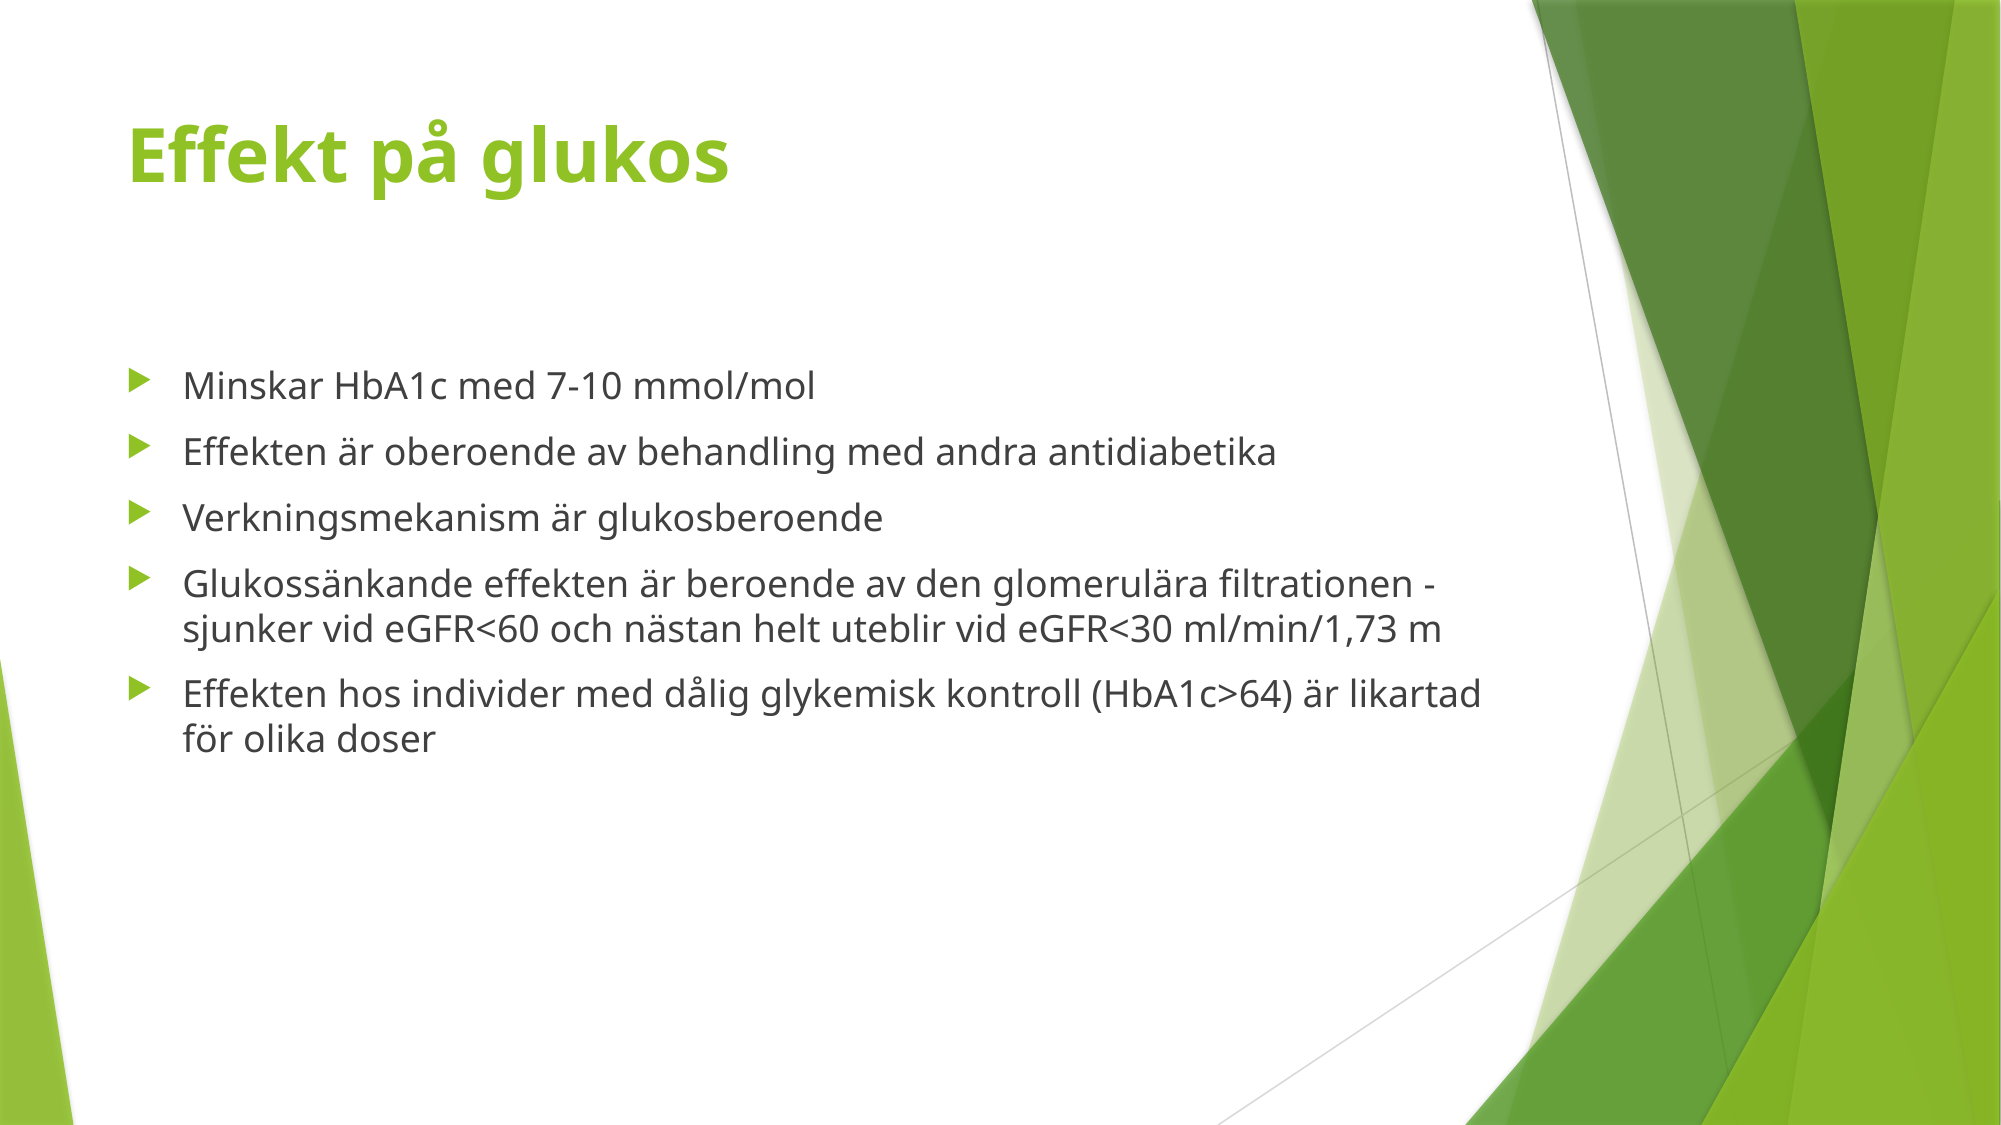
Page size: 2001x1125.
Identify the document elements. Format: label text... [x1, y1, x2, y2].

title Effekt på glukos [111, 99, 1522, 317]
list Minskar HbA1c med 7-10 mmol/mol Effekten är oberoende av behandling med andra antidiabetika Verkningsmekanism är glukosberoende Glukossänkande effekten är beroende av den glomerulära filtrationen - sjunker vid eGFR<60 och nästan helt uteblir vid eGFR<30 ml/min/1,73 m Effekten hos individer med dålig glykemisk kontroll (HbA1c>64) är likartad för olika doser [111, 354, 1522, 992]
